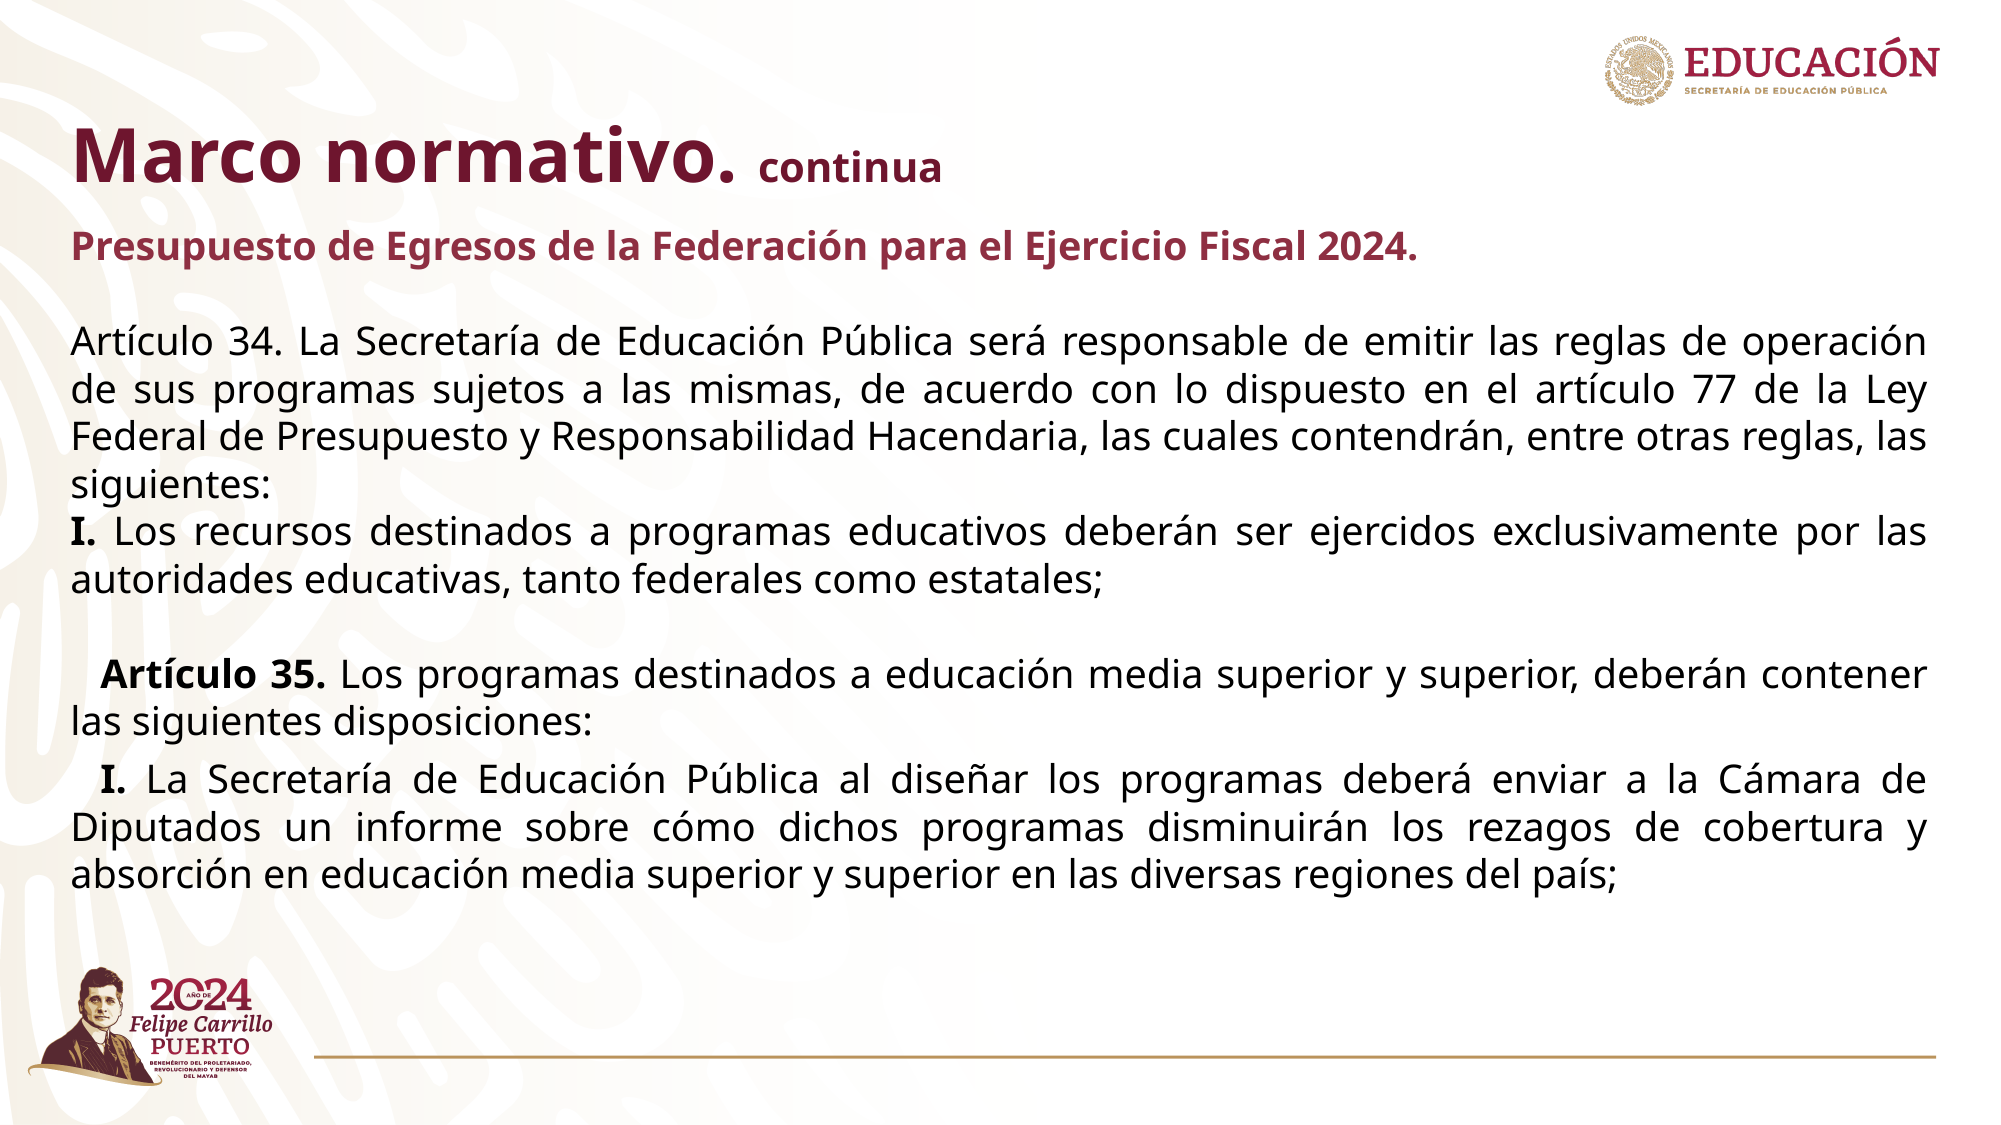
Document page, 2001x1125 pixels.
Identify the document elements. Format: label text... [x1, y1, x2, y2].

picture [0, 0, 2001, 1125]
title Marco normativo. continua [55, 91, 1945, 206]
text_box Presupuesto de Egresos de la Federación para el Ejercicio Fiscal 2024. Artículo 34. La Secretaría de Educación Pública será responsable de emitir las reglas de operación de sus programas sujetos a las mismas, de acuerdo con lo dispuesto en el artículo 77 de la Ley Federal de Presupuesto y Responsabilidad Hacendaria, las cuales contendrán, entre otras reglas, las siguientes: I. Los recursos destinados a programas educativos deberán ser ejercidos exclusivamente por las autoridades educativas, tanto federales como estatales; Artículo 35. Los programas destinados a educación media superior y superior, deberán contener las siguientes disposiciones: I. La Secretaría de Educación Pública al diseñar los programas deberá enviar a la Cámara de Diputados un informe sobre cómo dichos programas disminuirán los rezagos de cobertura y absorción en educación media superior y superior en las diversas regiones del país; [55, 213, 1945, 904]
